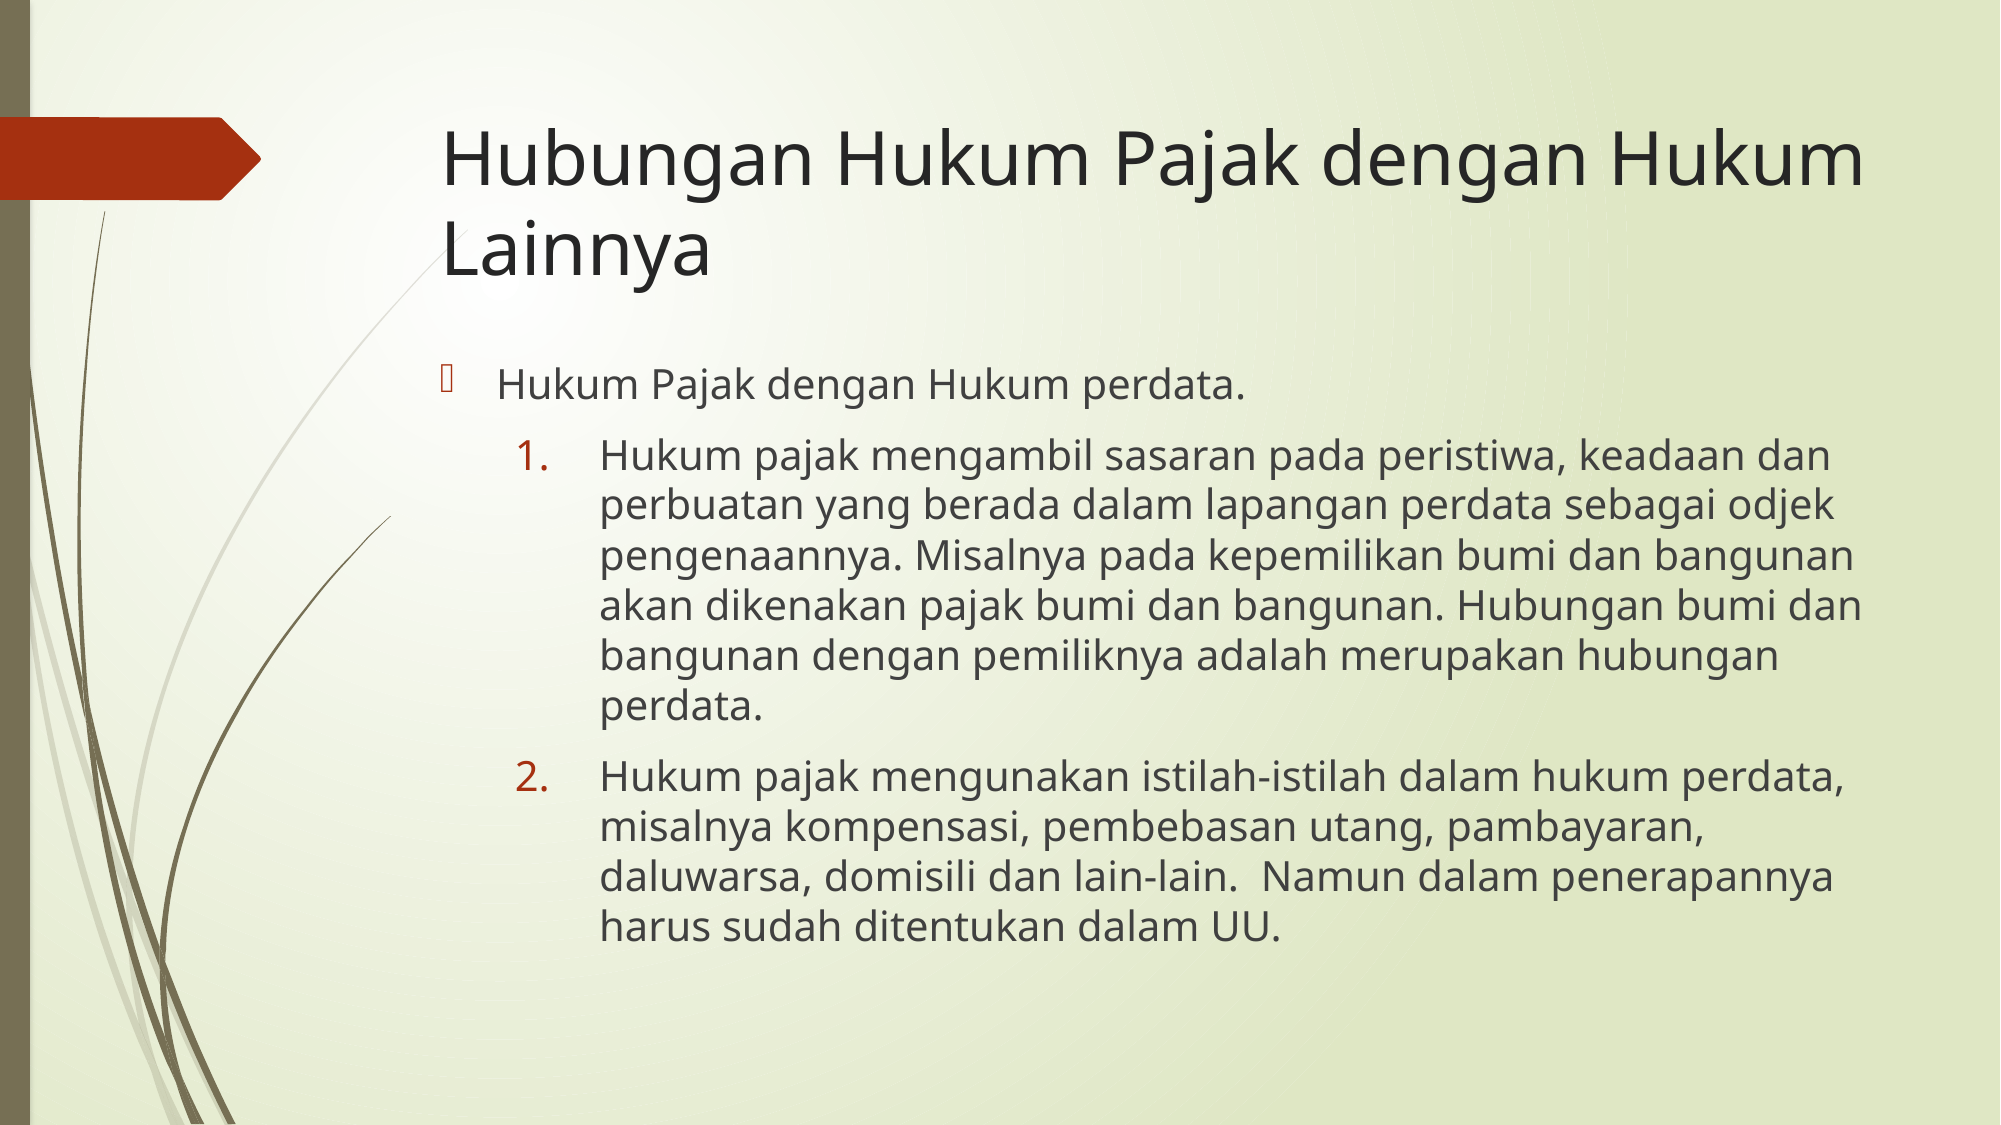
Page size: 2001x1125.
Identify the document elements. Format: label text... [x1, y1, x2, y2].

list Hukum Pajak dengan Hukum perdata. Hukum pajak mengambil sasaran pada peristiwa, keadaan dan perbuatan yang berada dalam lapangan perdata sebagai odjek pengenaannya. Misalnya pada kepemilikan bumi dan bangunan akan dikenakan pajak bumi dan bangunan. Hubungan bumi dan bangunan dengan pemiliknya adalah merupakan hubungan perdata. Hukum pajak mengunakan istilah-istilah dalam hukum perdata, misalnya kompensasi, pembebasan utang, pambayaran, daluwarsa, domisili dan lain-lain. Namun dalam penerapannya harus sudah ditentukan dalam UU. [424, 350, 1888, 970]
title Hubungan Hukum Pajak dengan Hukum Lainnya [425, 102, 1888, 313]
